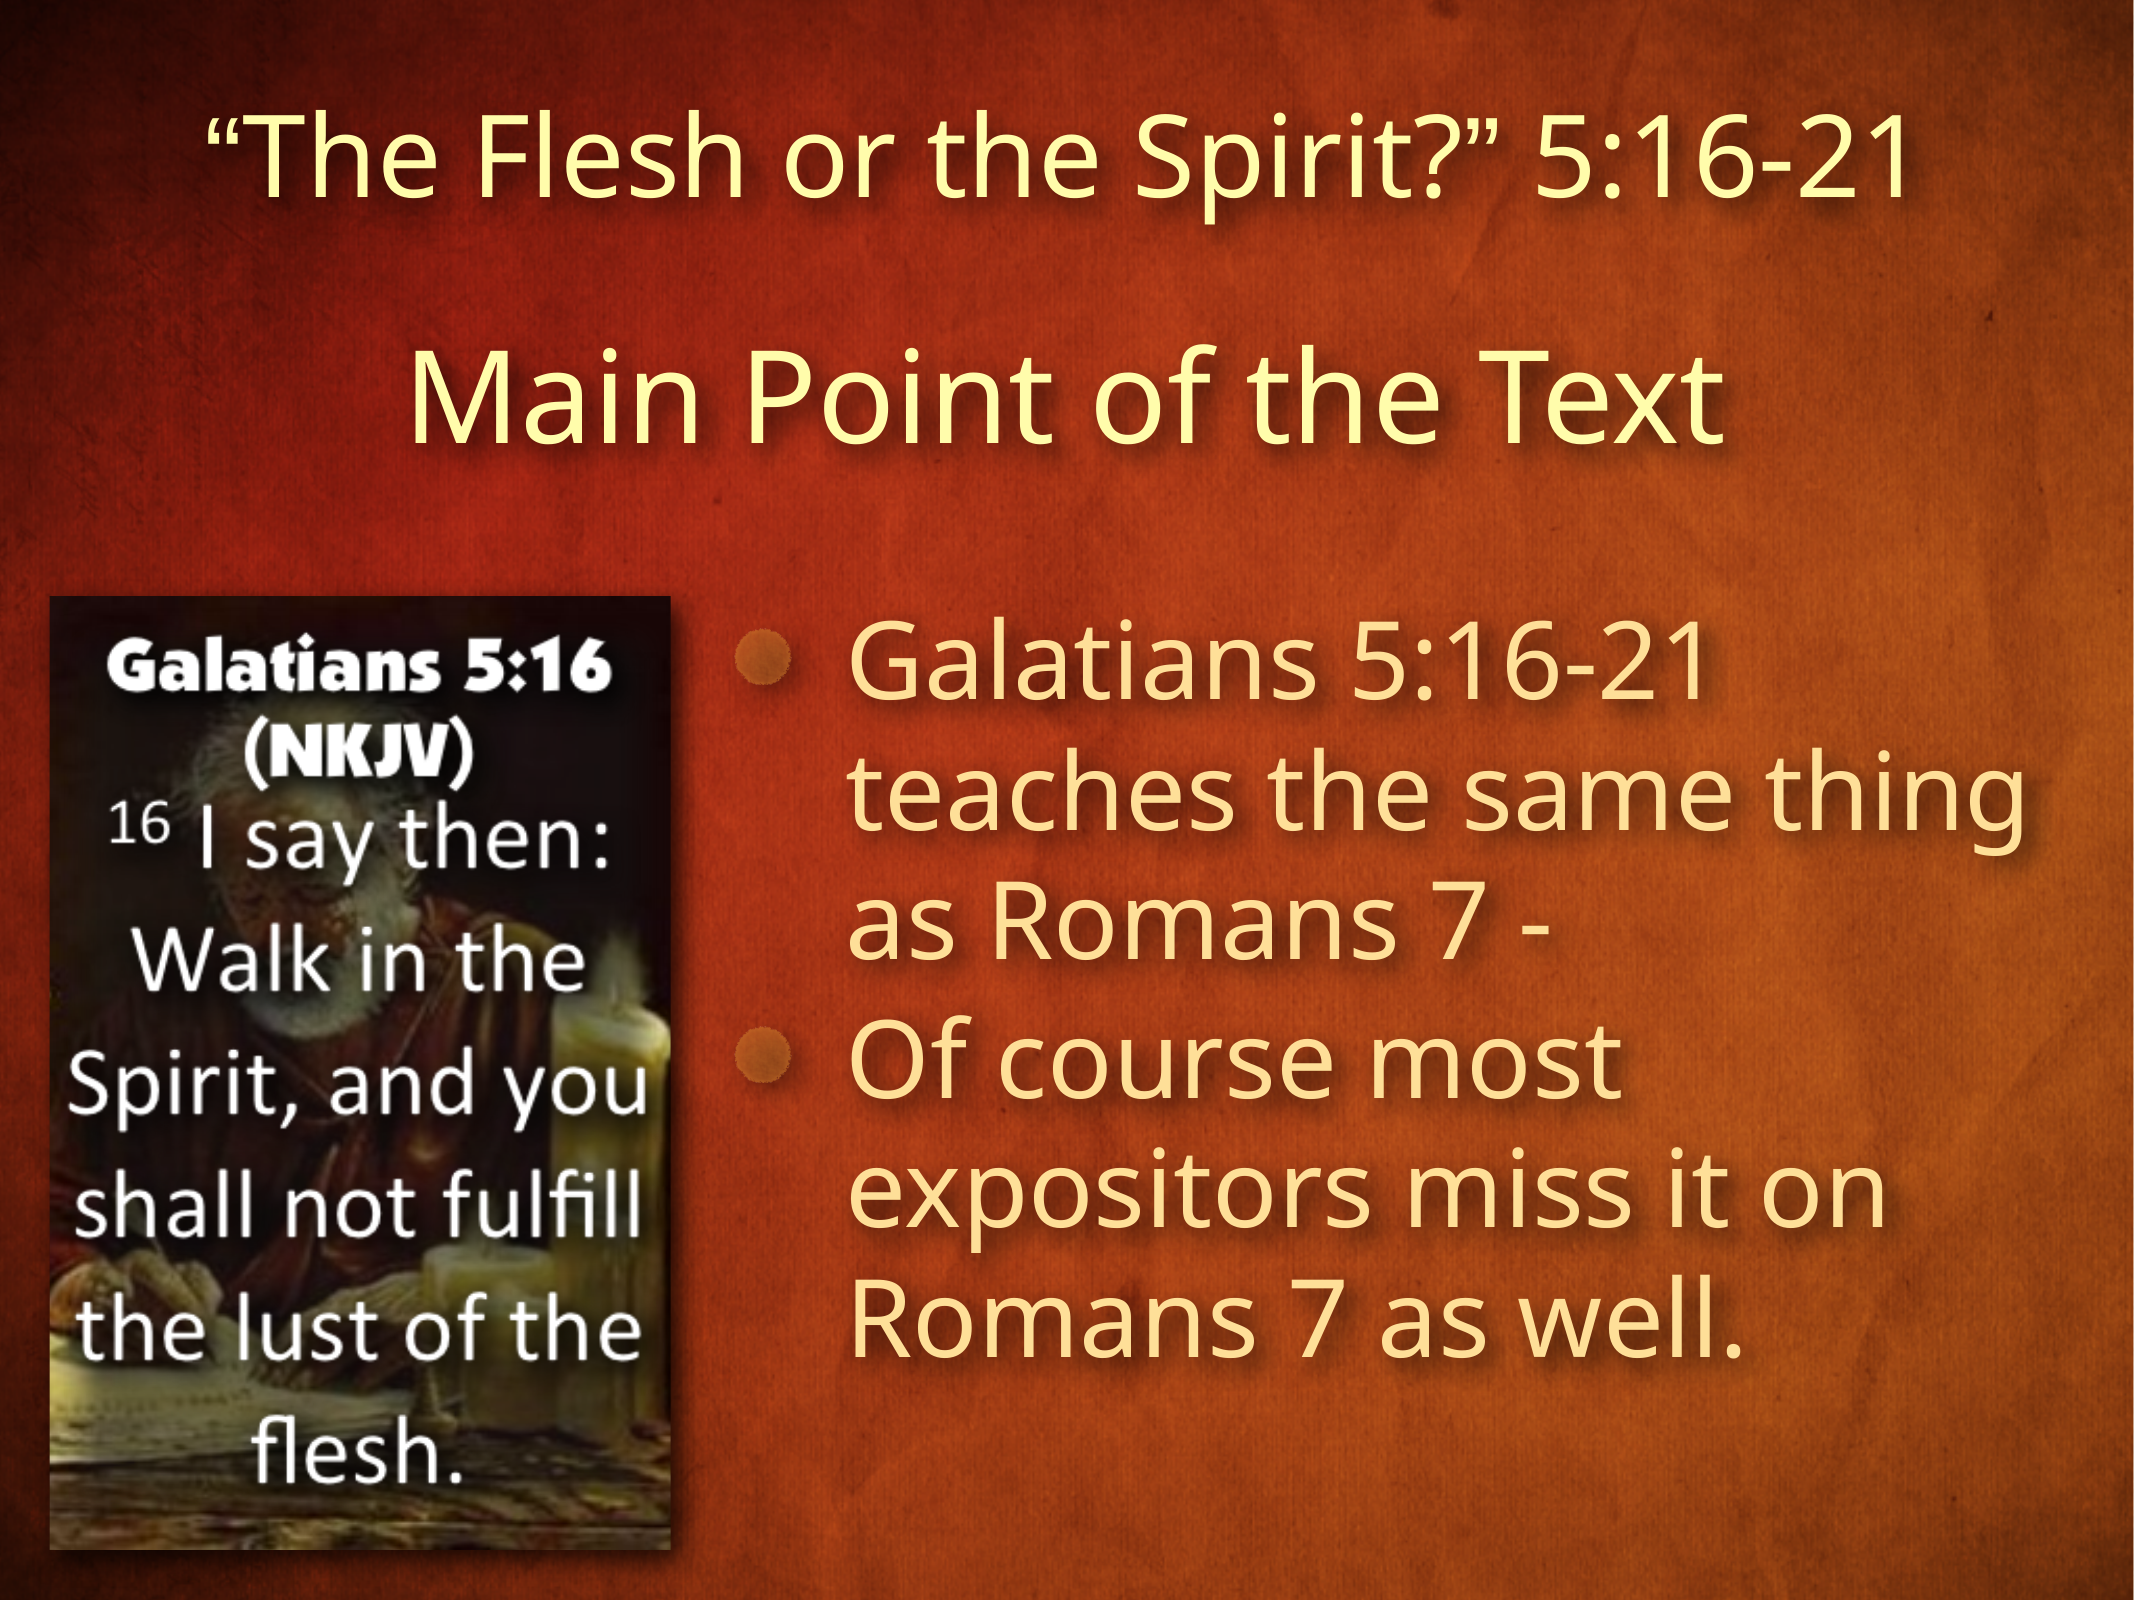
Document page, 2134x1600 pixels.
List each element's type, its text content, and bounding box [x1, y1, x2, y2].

text_box Main Point of the Text [27, 305, 2105, 478]
text_box Galatians 5:16-21 teaches the same thing as Romans 7 - Of course most expositors miss it on Romans 7 as well. [771, 591, 2090, 1471]
text_box “The Flesh or the Spirit?” 5:16-21 [37, 71, 2094, 233]
picture [0, 0, 2134, 1600]
